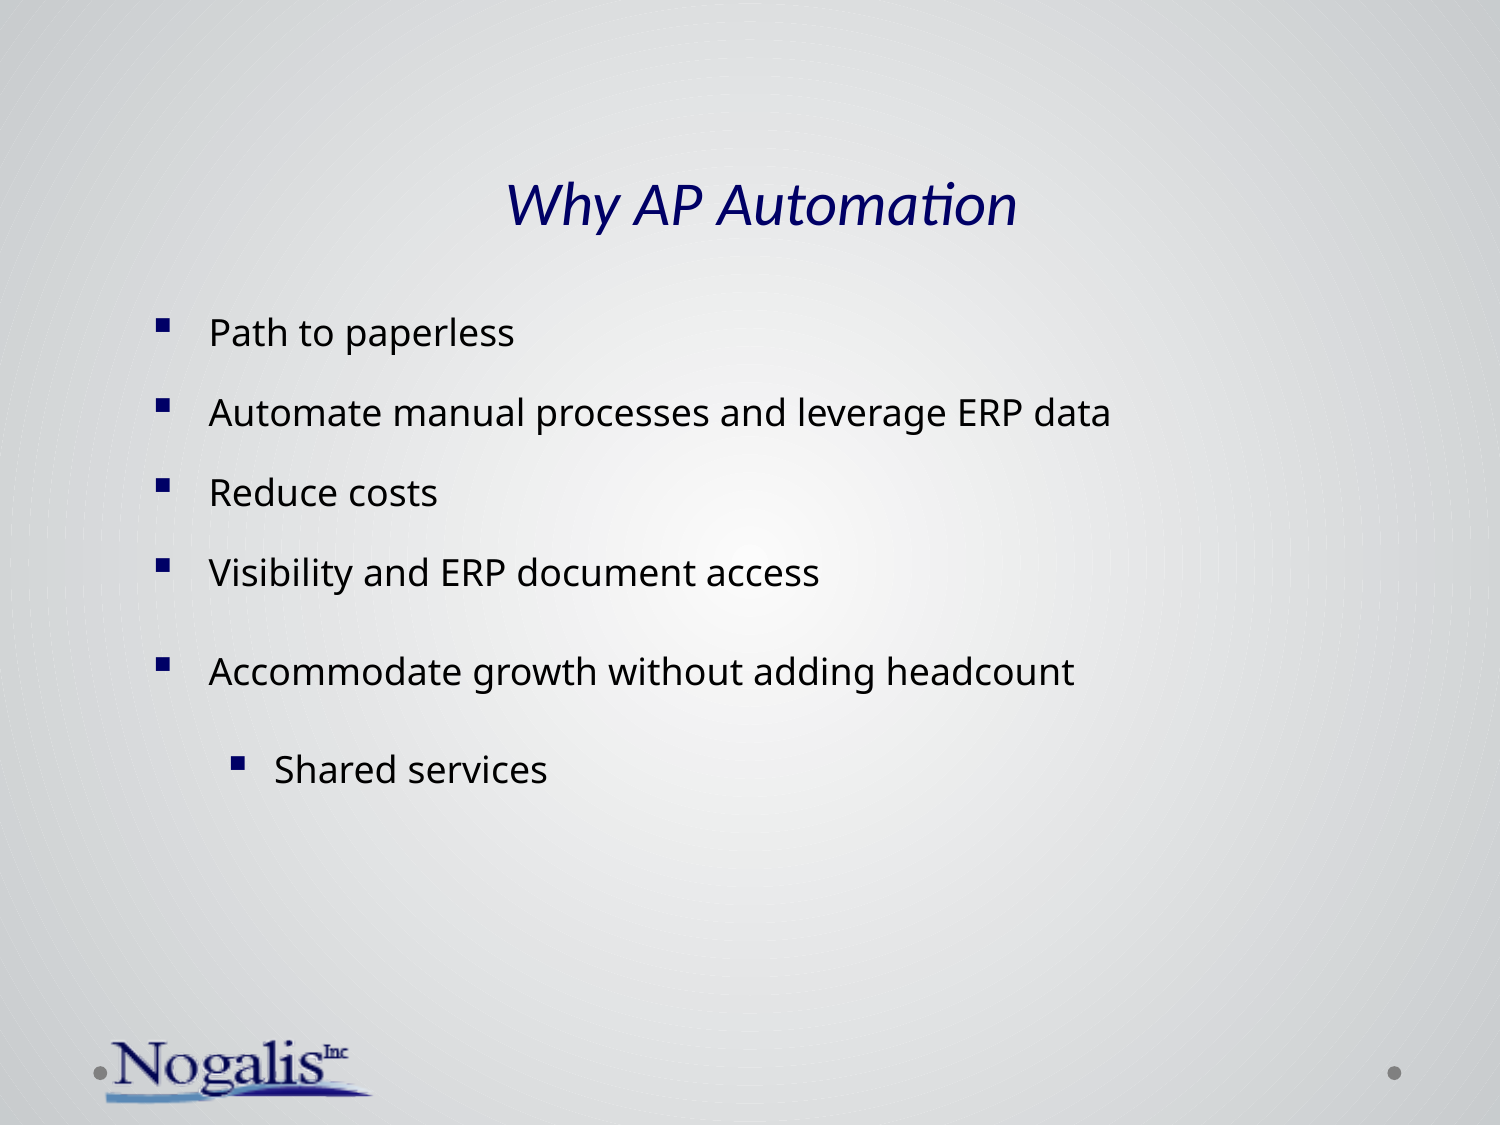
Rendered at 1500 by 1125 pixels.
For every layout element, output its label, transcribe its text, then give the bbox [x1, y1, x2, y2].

text_box Path to paperless Automate manual processes and leverage ERP data Reduce costs Visibility and ERP document access Accommodate growth without adding headcount Shared services [137, 279, 1500, 975]
picture [88, 1030, 379, 1116]
title Why AP Automation [125, 125, 1400, 246]
